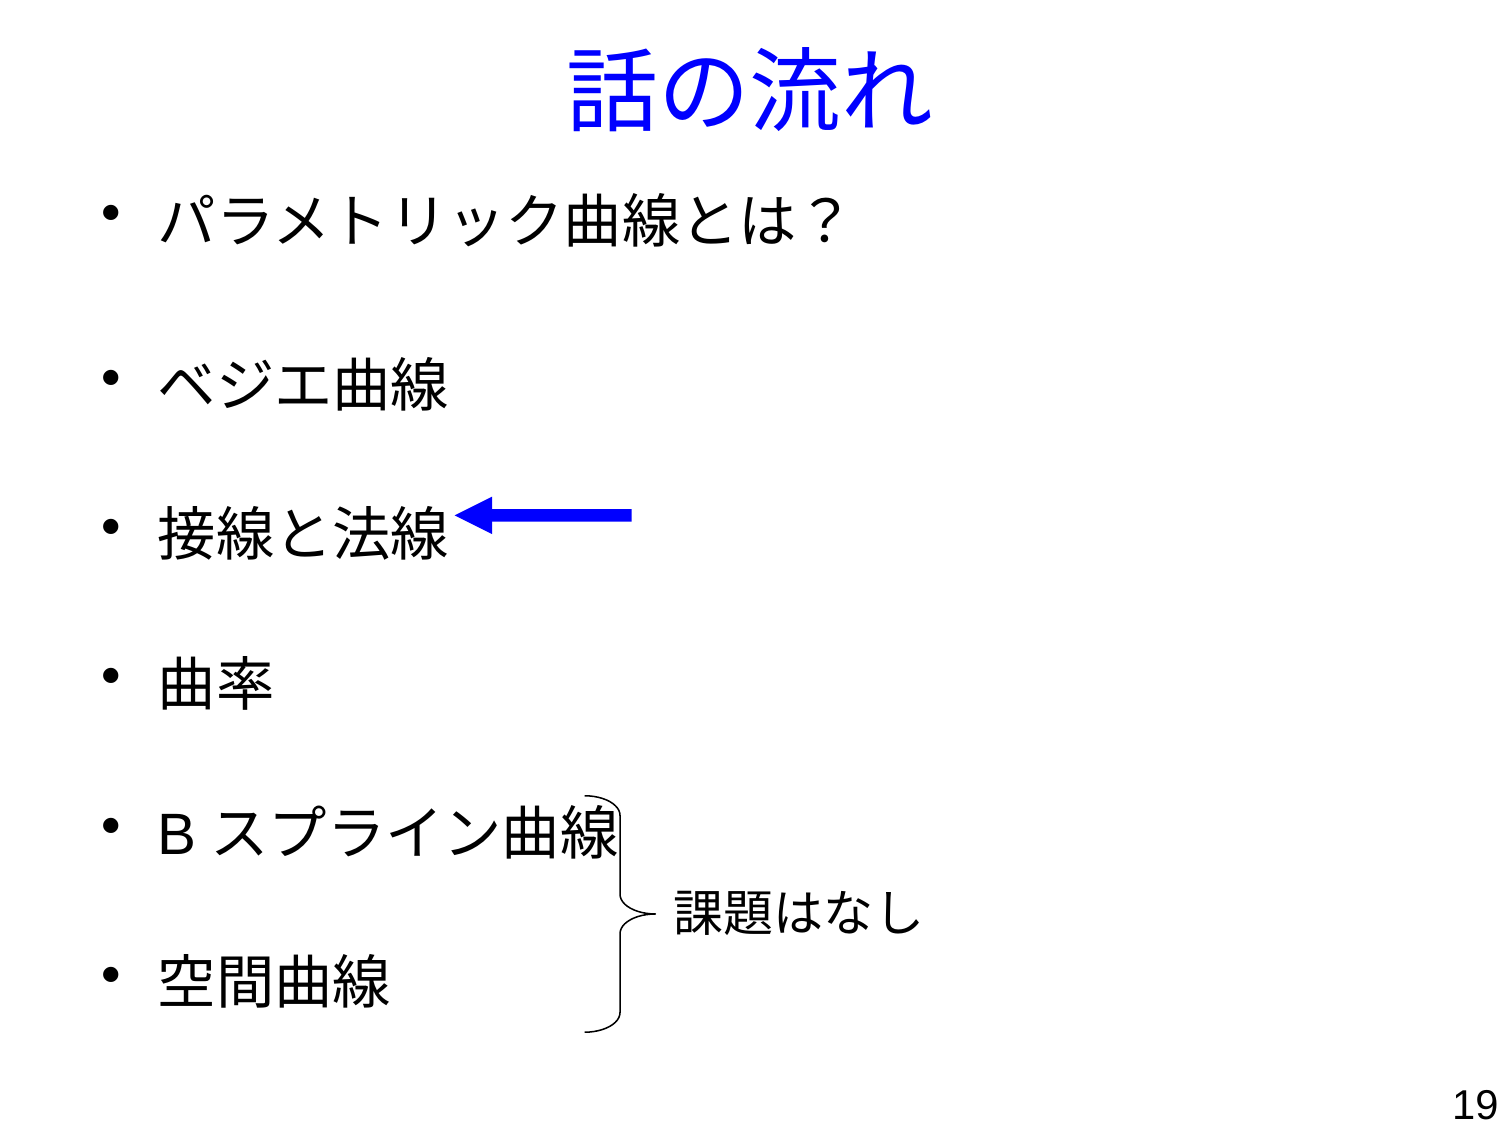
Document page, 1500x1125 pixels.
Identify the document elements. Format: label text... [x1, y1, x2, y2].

text_box [454, 509, 632, 522]
text_box 課題はなし [659, 874, 939, 950]
slide_number 19 [1163, 1070, 1500, 1125]
list パラメトリック曲線とは？ ベジエ曲線 接線と法線 曲率 Bスプライン曲線 空間曲線 [86, 184, 1447, 1092]
title 話の流れ [75, 0, 1425, 182]
text_box [584, 795, 656, 1033]
